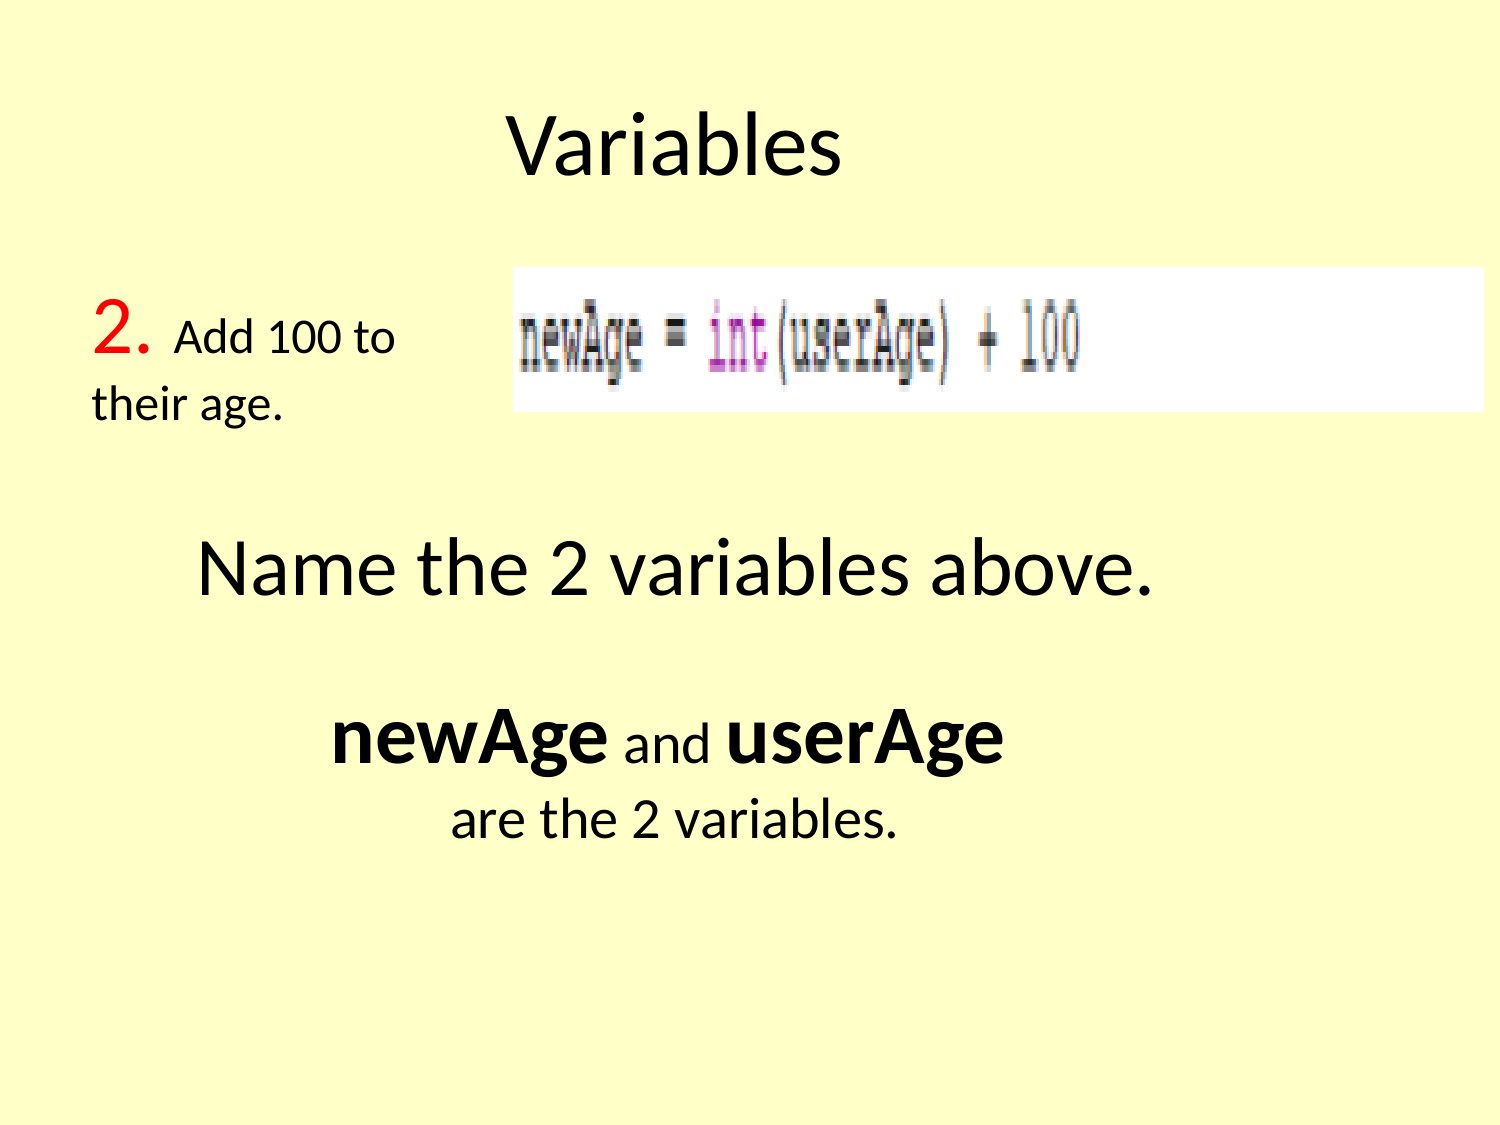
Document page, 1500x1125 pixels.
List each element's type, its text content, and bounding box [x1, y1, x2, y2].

picture [513, 266, 1485, 413]
title Variables [0, 45, 1350, 233]
text_box newAge and userAge are the 2 variables. [285, 673, 1065, 858]
text_box 2. Add 100 to their age. [76, 262, 412, 438]
text_box Name the 2 variables above. [181, 504, 1237, 620]
